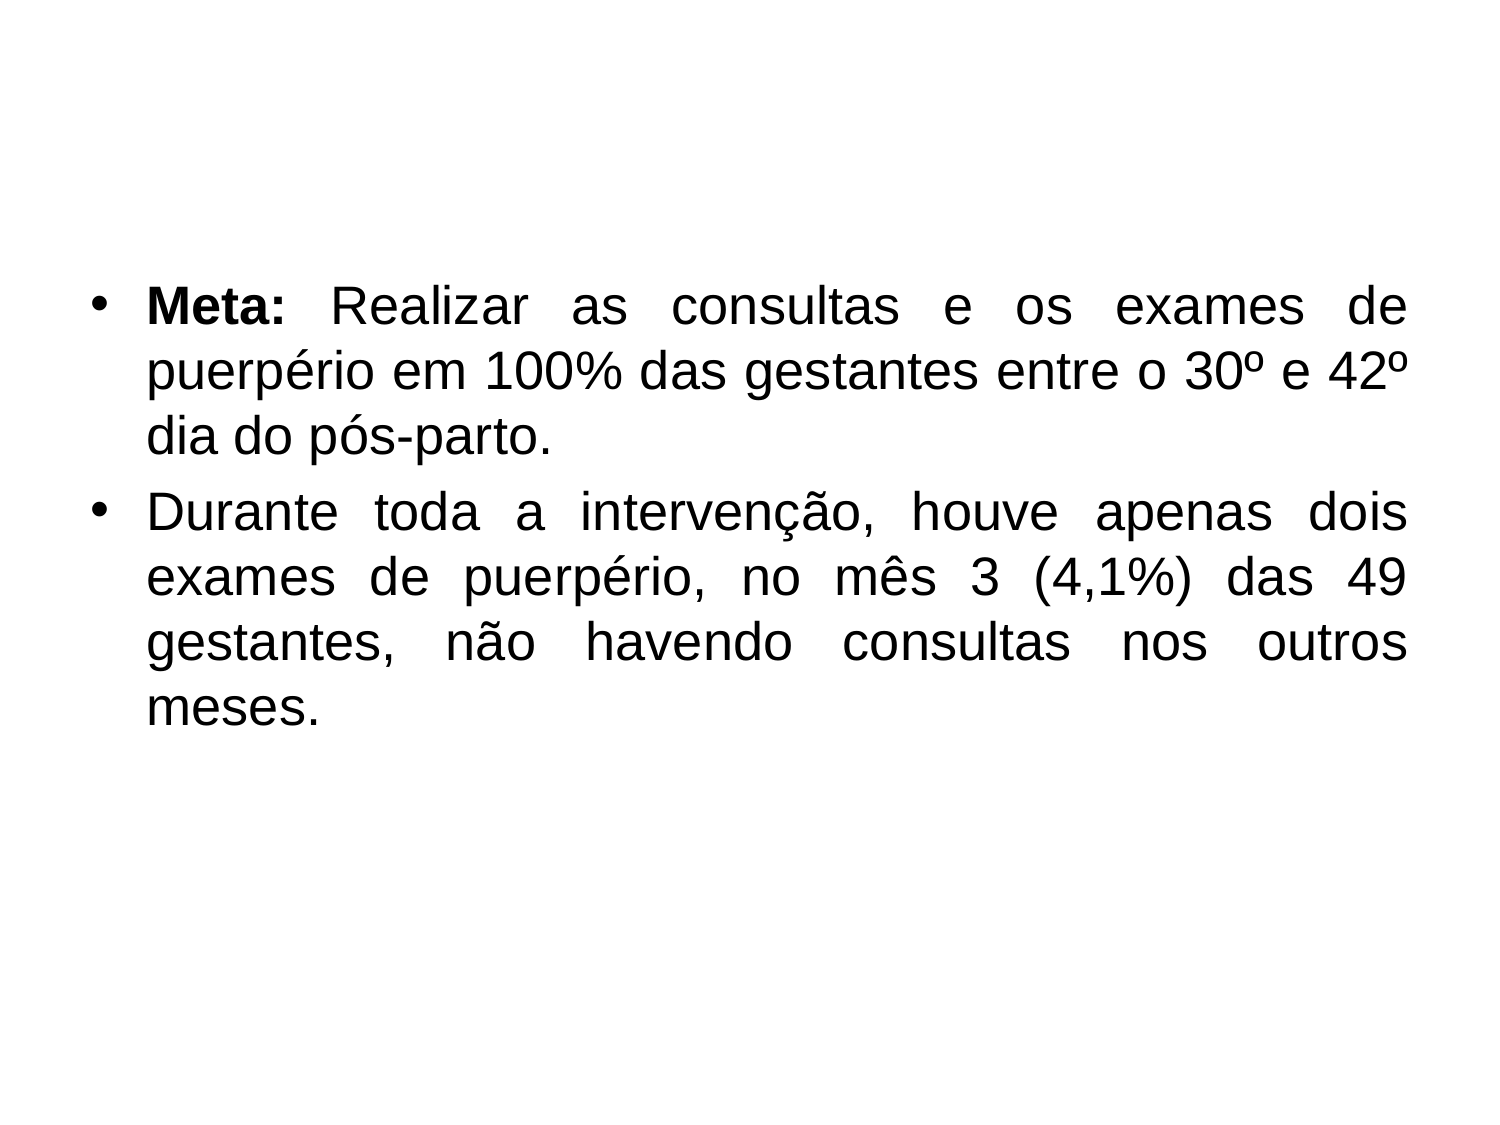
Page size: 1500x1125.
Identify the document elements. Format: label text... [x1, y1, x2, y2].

list Meta: Realizar as consultas e os exames de puerpério em 100% das gestantes entre o 30º e 42º dia do pós-parto. Durante toda a intervenção, houve apenas dois exames de puerpério, no mês 3 (4,1%) das 49 gestantes, não havendo consultas nos outros meses. [75, 262, 1425, 1005]
